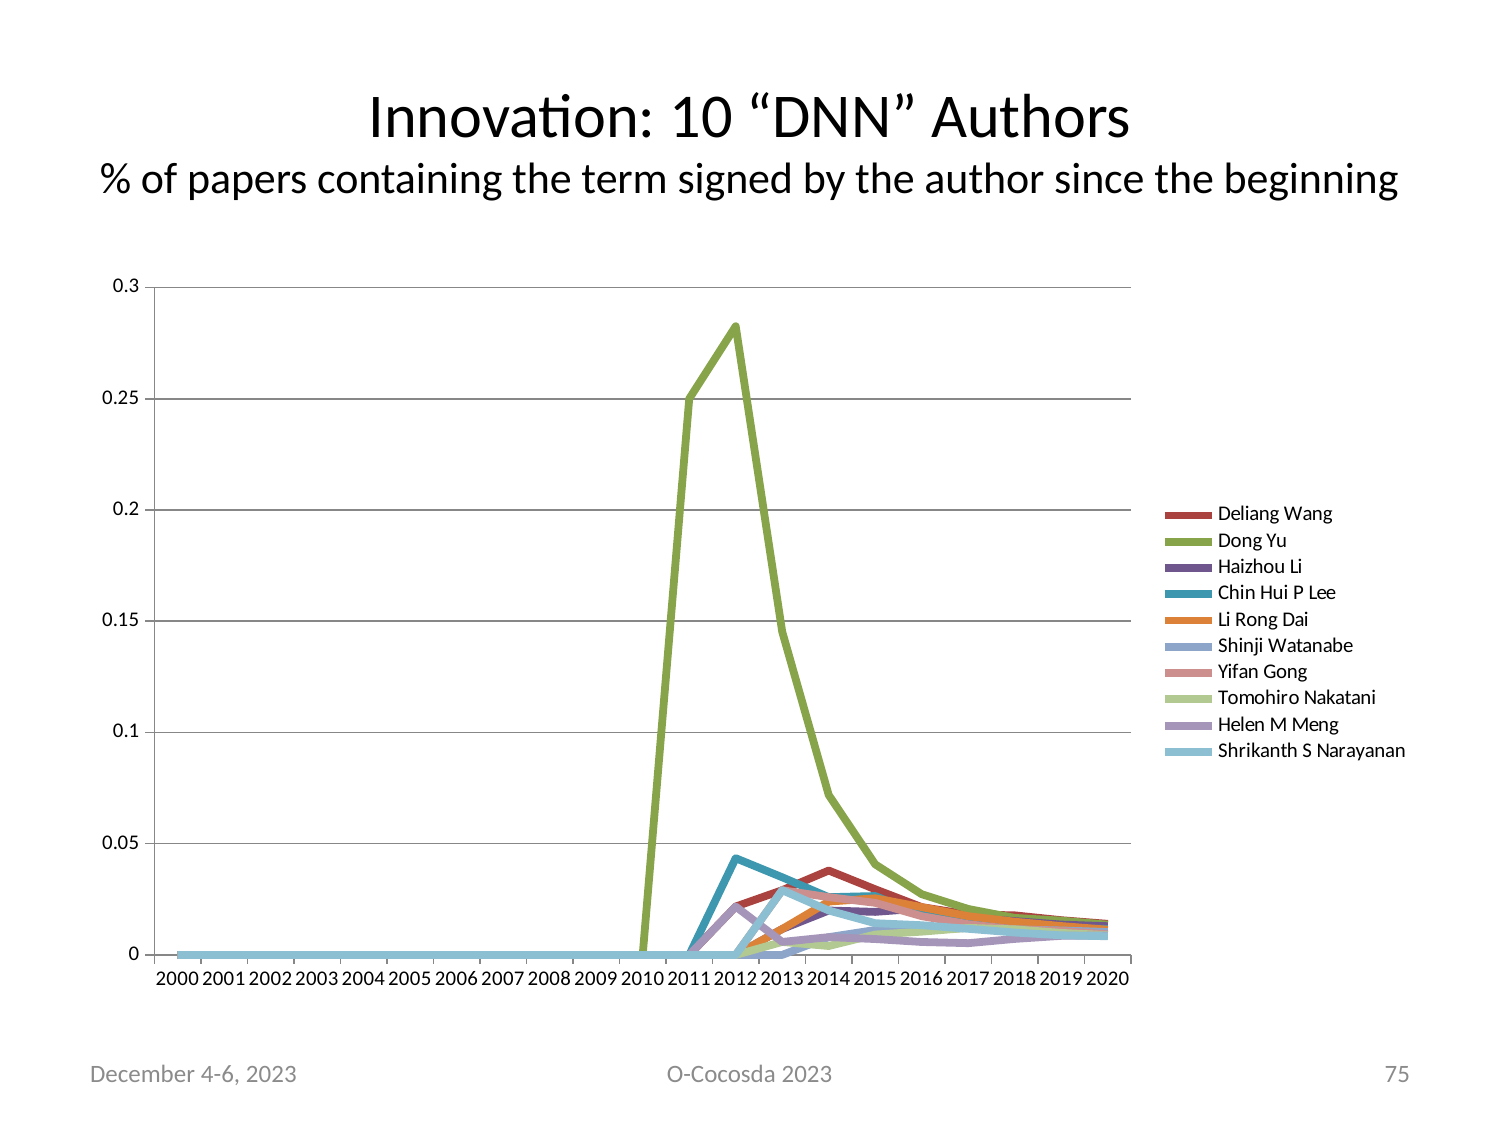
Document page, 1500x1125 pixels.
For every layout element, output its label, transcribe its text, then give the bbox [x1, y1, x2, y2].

slide_number 75 [1074, 1042, 1425, 1103]
chart [74, 262, 1426, 1006]
title Innovation: 10 “DNN” Authors % of papers containing the term signed by the author since the beginning [75, 45, 1425, 233]
footer O-Cocosda 2023 [512, 1042, 988, 1103]
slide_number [75, 1042, 425, 1103]
